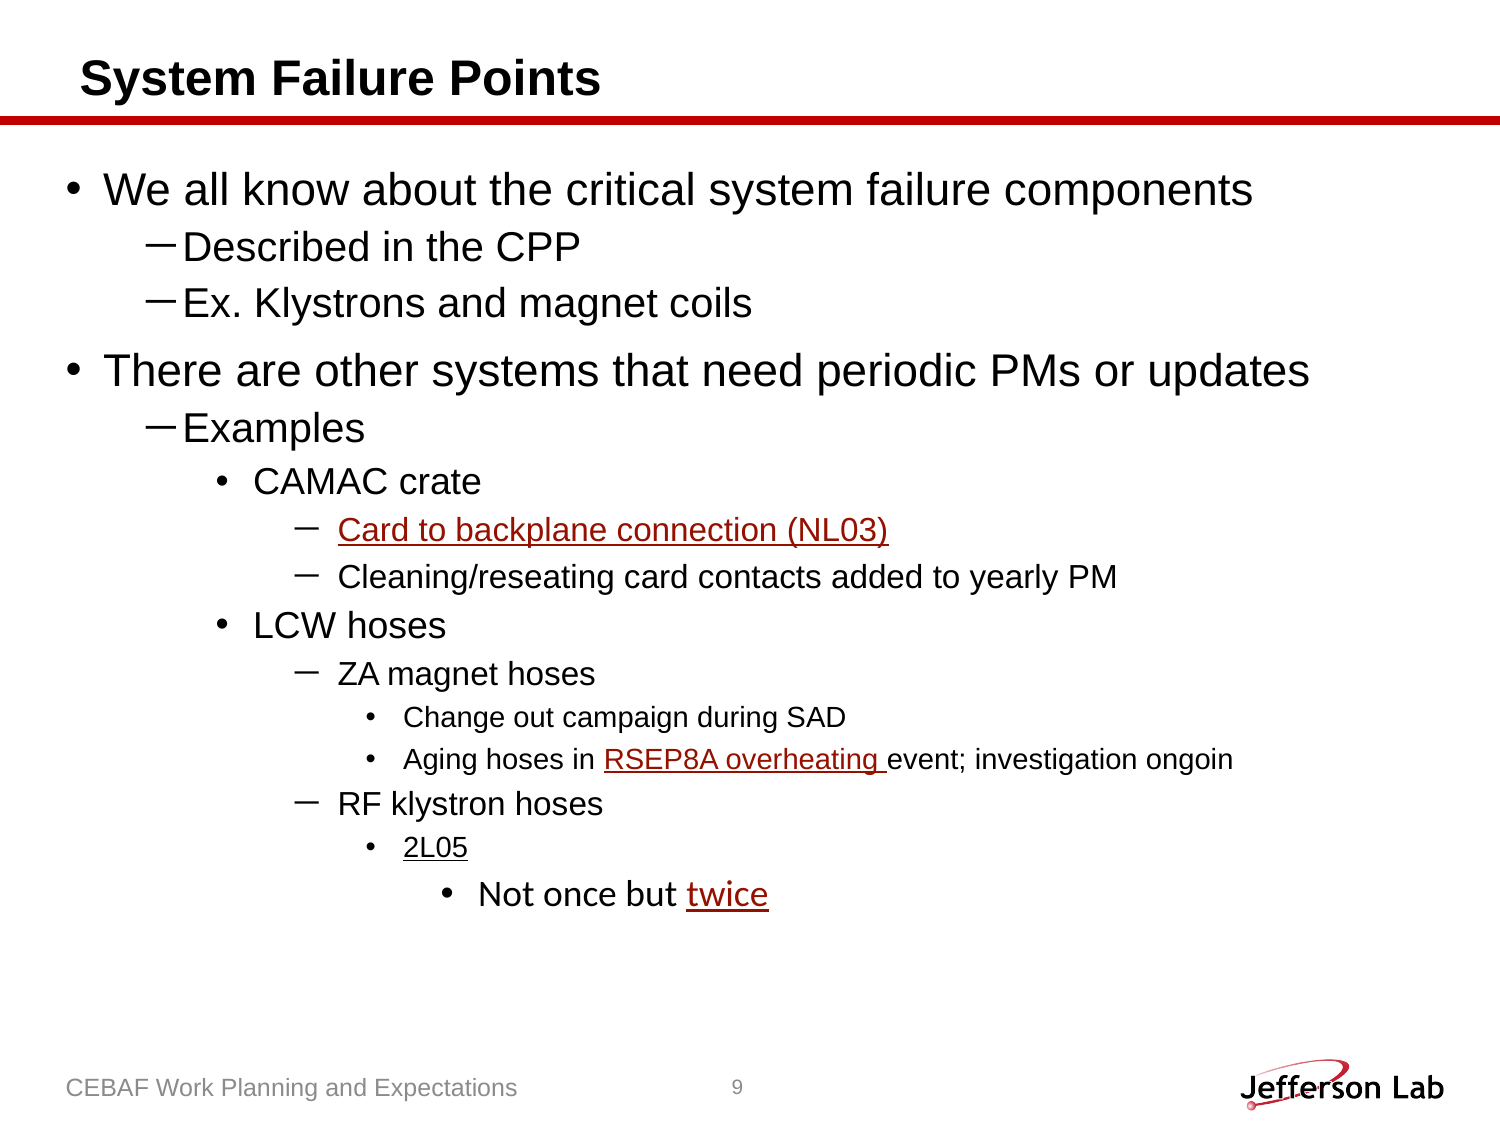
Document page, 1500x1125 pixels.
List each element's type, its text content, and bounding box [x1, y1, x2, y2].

footer CEBAF Work Planning and Expectations [50, 1060, 694, 1112]
list We all know about the critical system failure components Described in the CPP Ex. Klystrons and magnet coils There are other systems that need periodic PMs or updates Examples CAMAC crate Card to backplane connection (NL03) Cleaning/reseating card contacts added to yearly PM LCW hoses ZA magnet hoses Change out campaign during SAD Aging hoses in RSEP8A overheating event; investigation ongoin RF klystron hoses 2L05 Not once but twice [50, 158, 1440, 1042]
slide_number 9 [693, 1060, 782, 1111]
title System Failure Points [50, 39, 1440, 120]
picture [1238, 1051, 1457, 1122]
